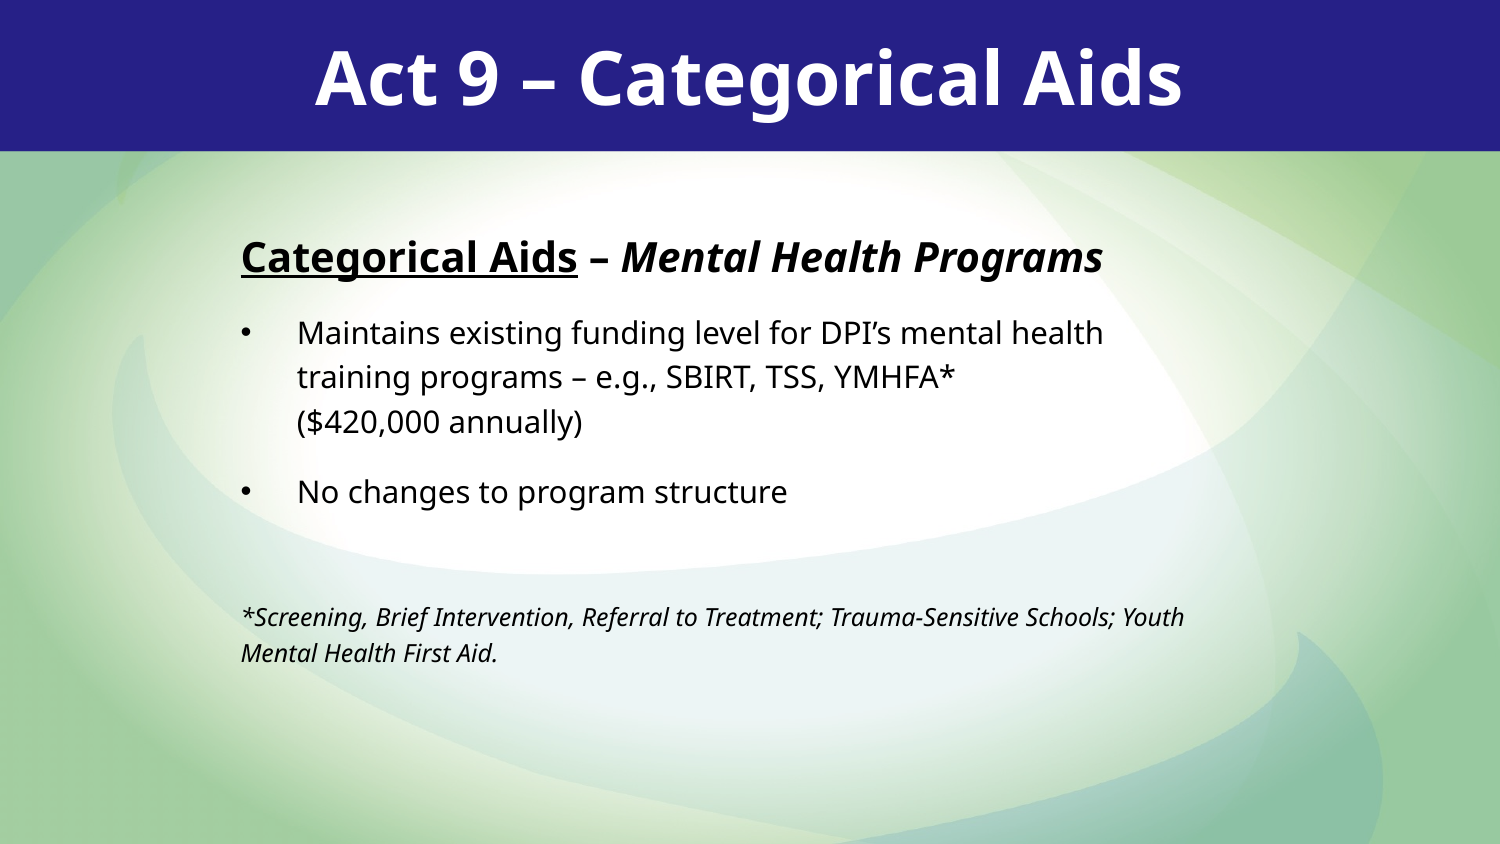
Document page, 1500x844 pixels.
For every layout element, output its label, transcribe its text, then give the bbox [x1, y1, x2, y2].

list Categorical Aids – Mental Health Programs Maintains existing funding level for DPI’s mental health training programs – e.g., SBIRT, TSS, YMHFA* ($420,000 annually) No changes to program structure *Screening, Brief Intervention, Referral to Treatment; Trauma-Sensitive Schools; Youth Mental Health First Aid. [225, 212, 1208, 819]
list Act 9 – Categorical Aids [0, 0, 1500, 152]
